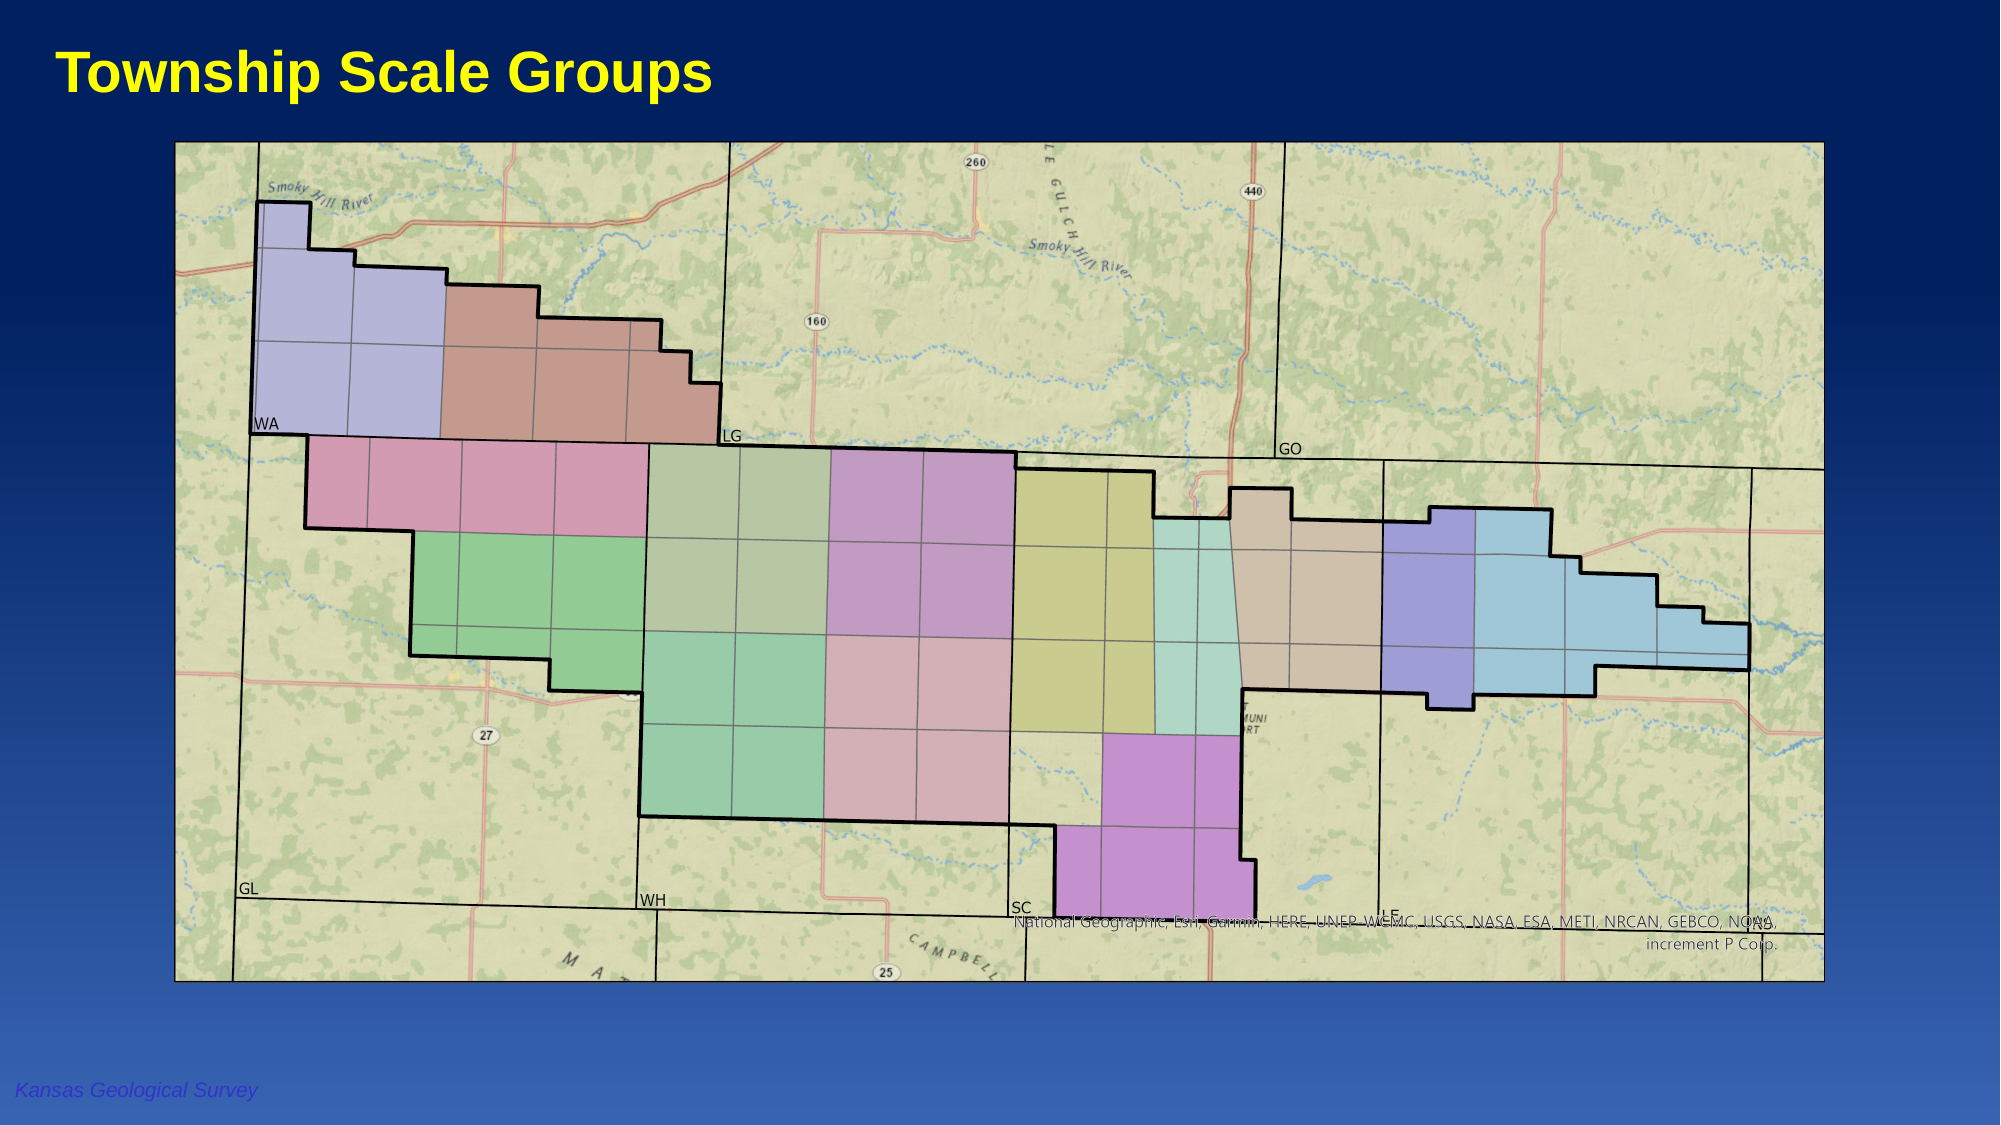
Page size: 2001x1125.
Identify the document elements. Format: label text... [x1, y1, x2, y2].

text_box Kansas Geological Survey [0, 1069, 274, 1110]
text_box Township Scale Groups [40, 27, 730, 112]
picture [174, 141, 1825, 984]
